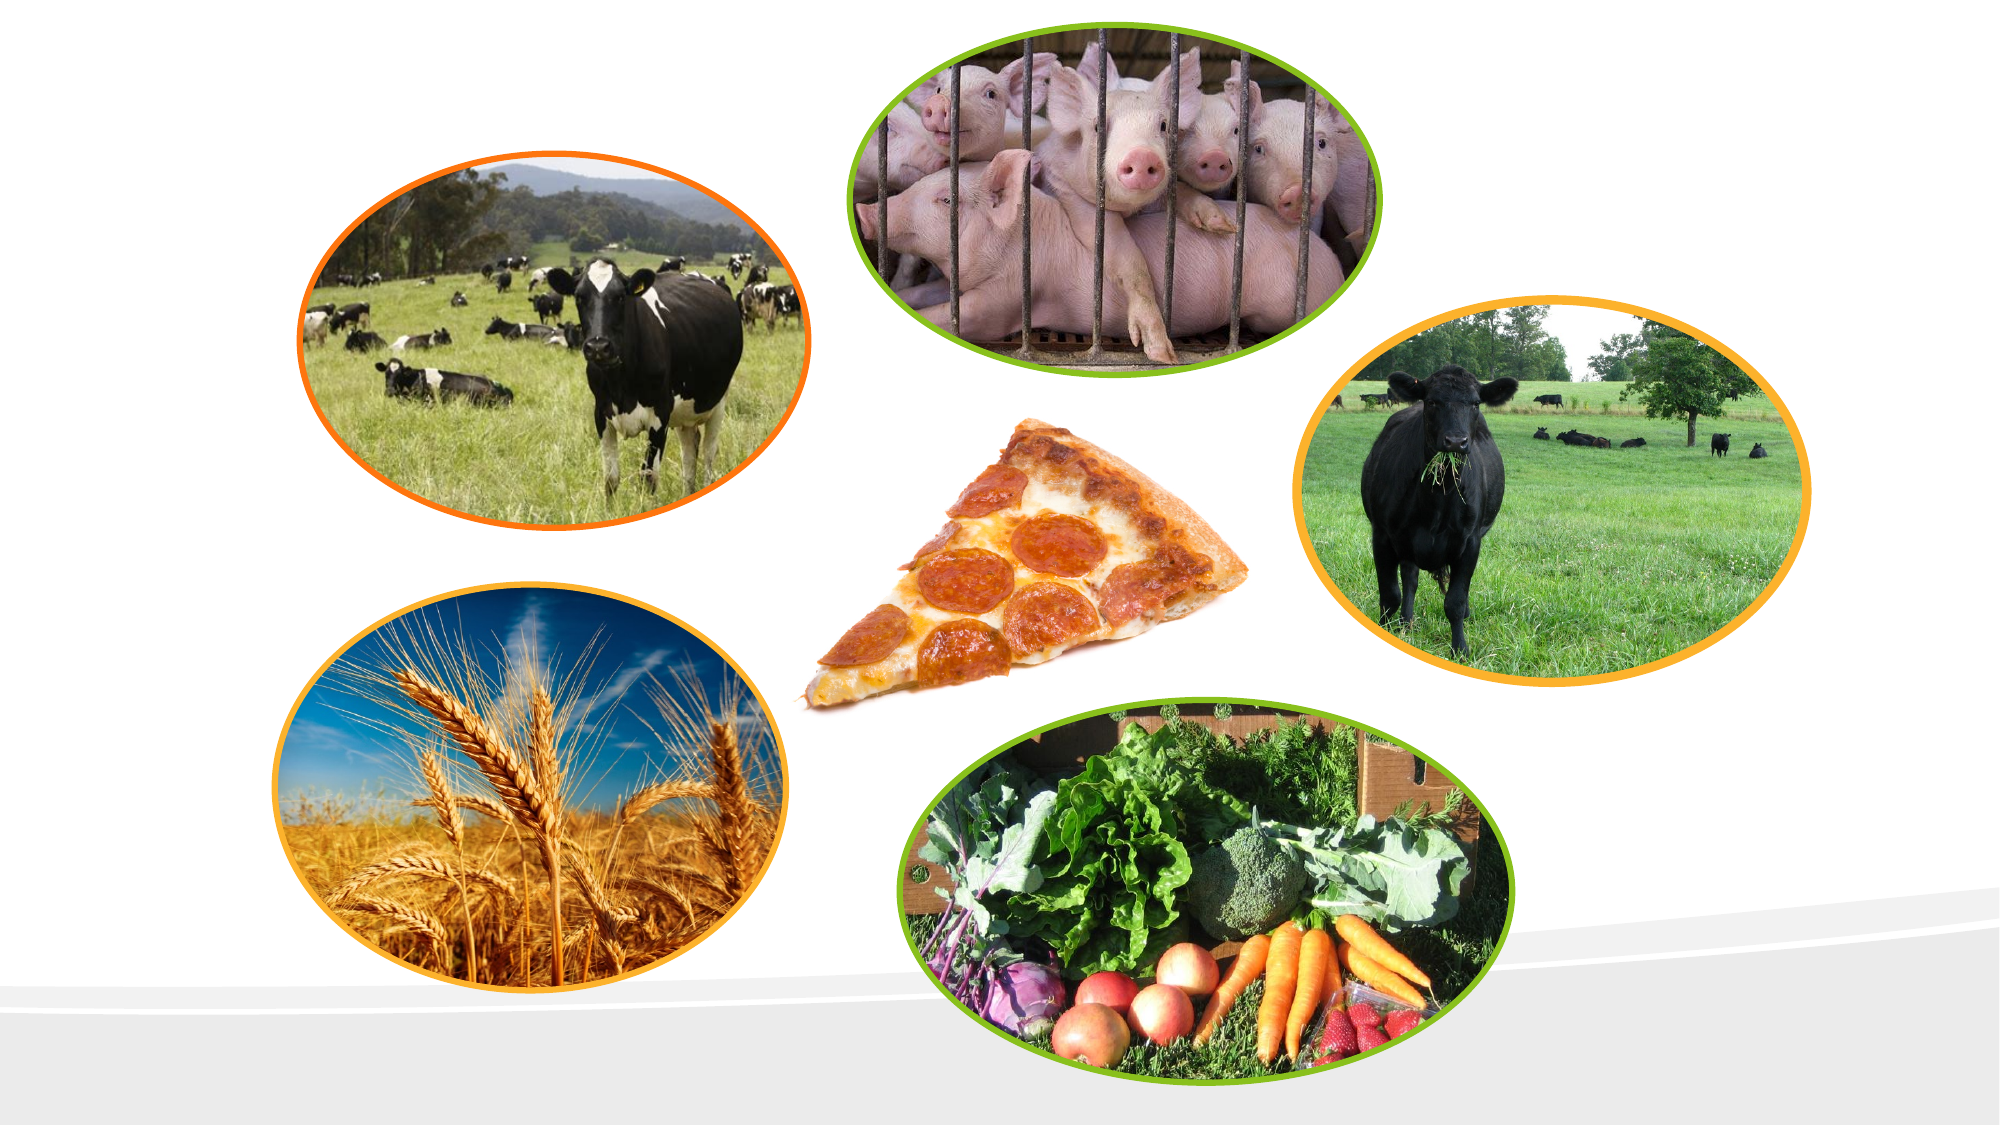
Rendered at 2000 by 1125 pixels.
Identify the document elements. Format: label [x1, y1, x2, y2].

picture [274, 24, 1808, 1083]
